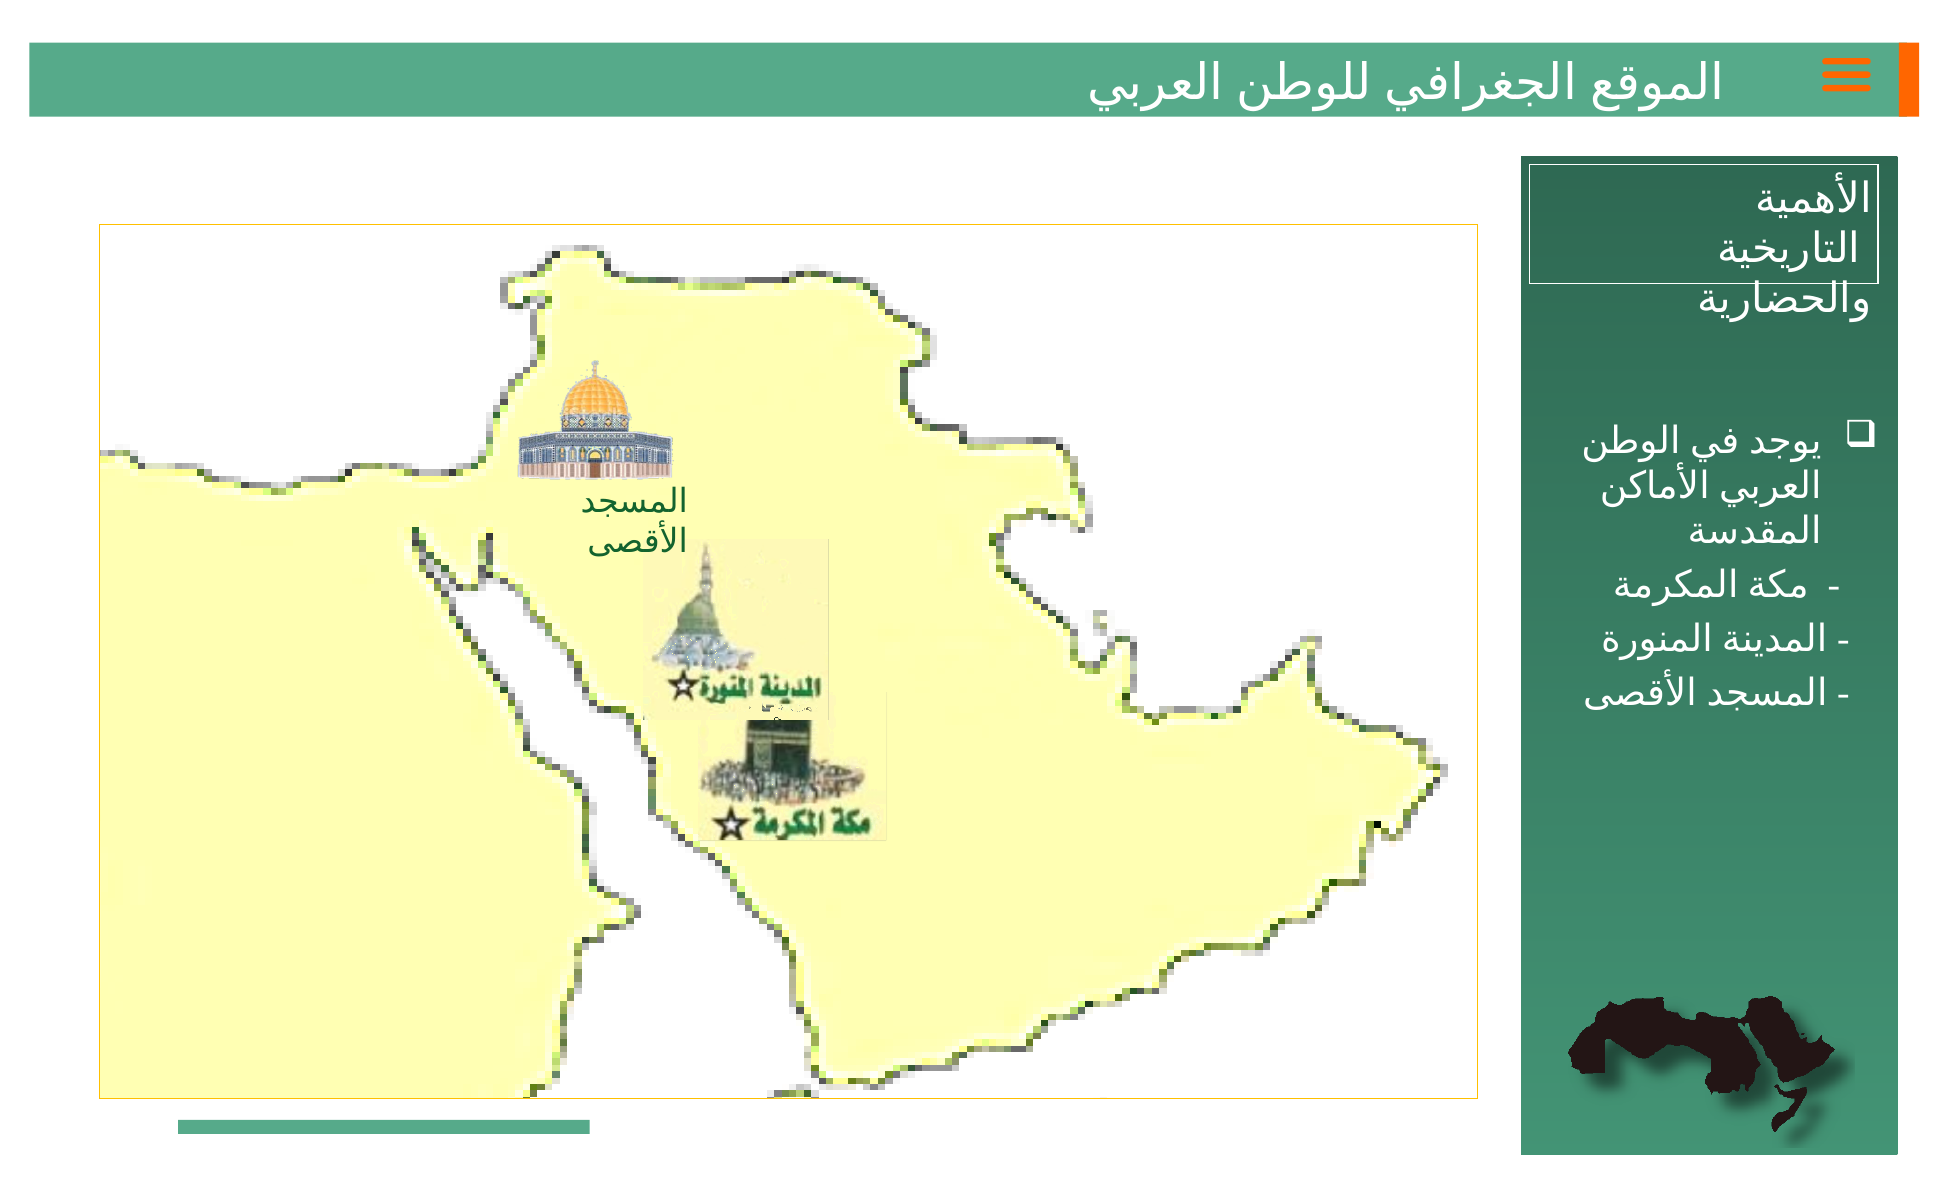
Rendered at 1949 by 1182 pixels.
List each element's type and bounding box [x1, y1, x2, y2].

text_box [1520, 155, 1898, 1155]
text_box [98, 224, 1479, 1099]
text_box [178, 1119, 590, 1134]
text_box [29, 42, 1920, 117]
